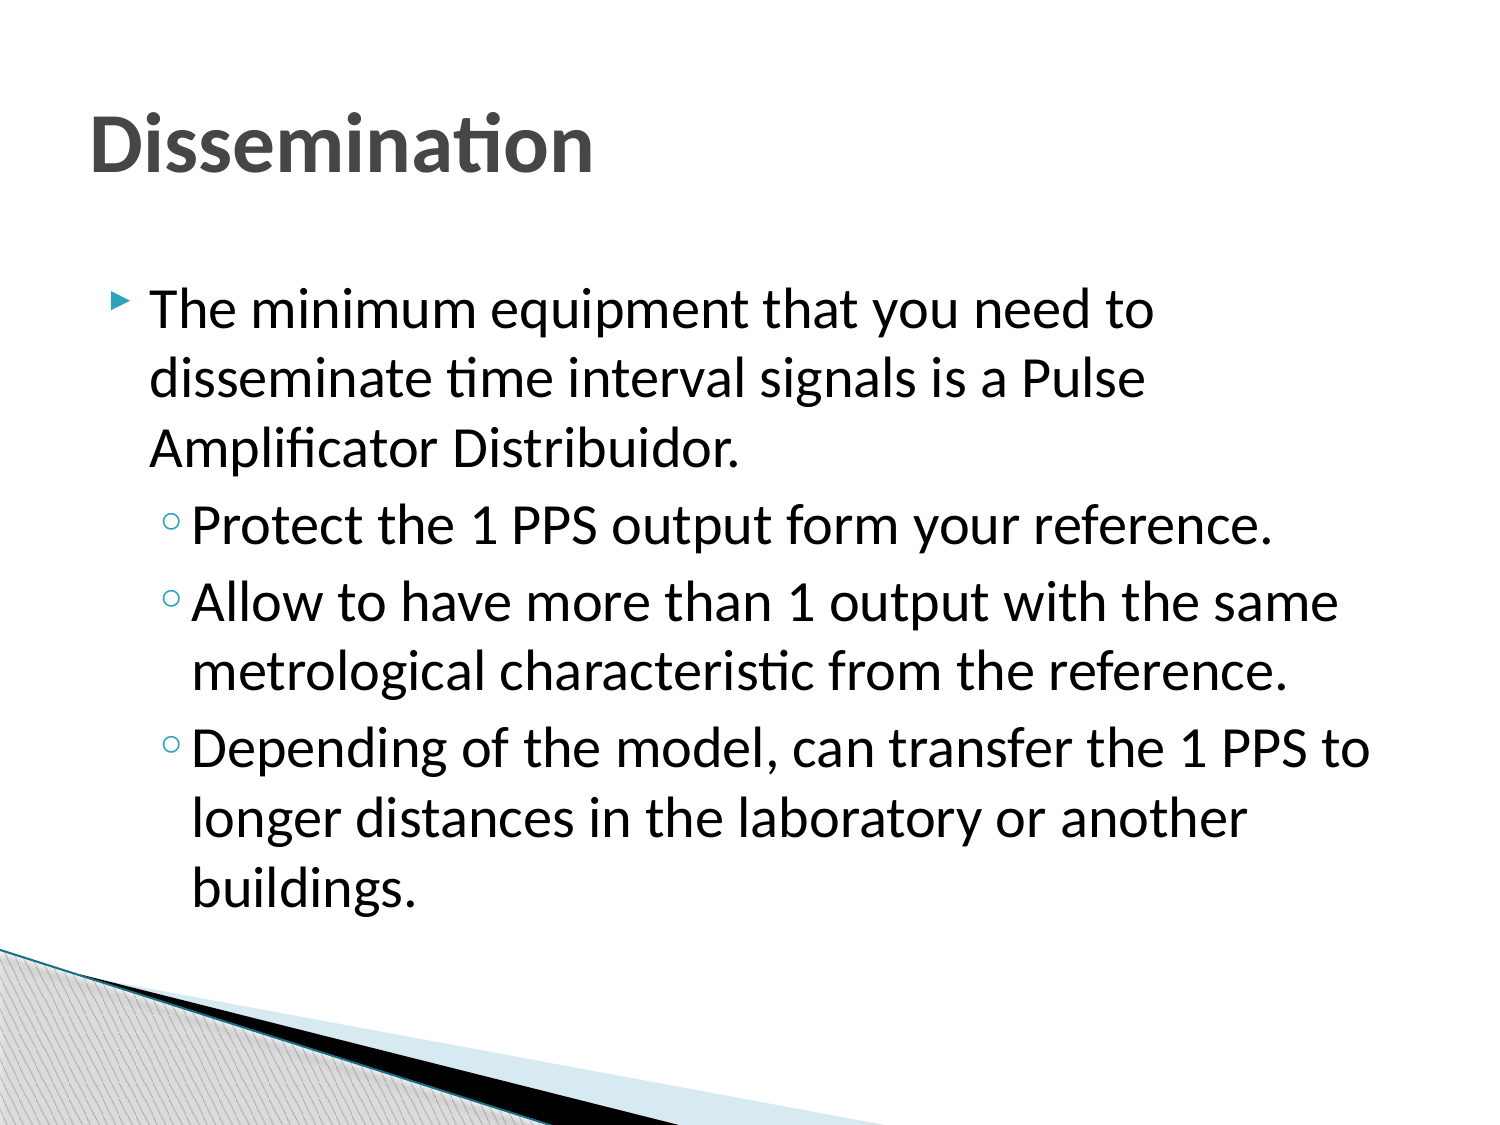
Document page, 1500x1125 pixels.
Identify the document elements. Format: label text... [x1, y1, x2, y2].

title Dissemination [75, 45, 1425, 233]
list The minimum equipment that you need to disseminate time interval signals is a Pulse Amplificator Distribuidor. Protect the 1 PPS output form your reference. Allow to have more than 1 output with the same metrological characteristic from the reference. Depending of the model, can transfer the 1 PPS to longer distances in the laboratory or another buildings. [75, 262, 1425, 953]
